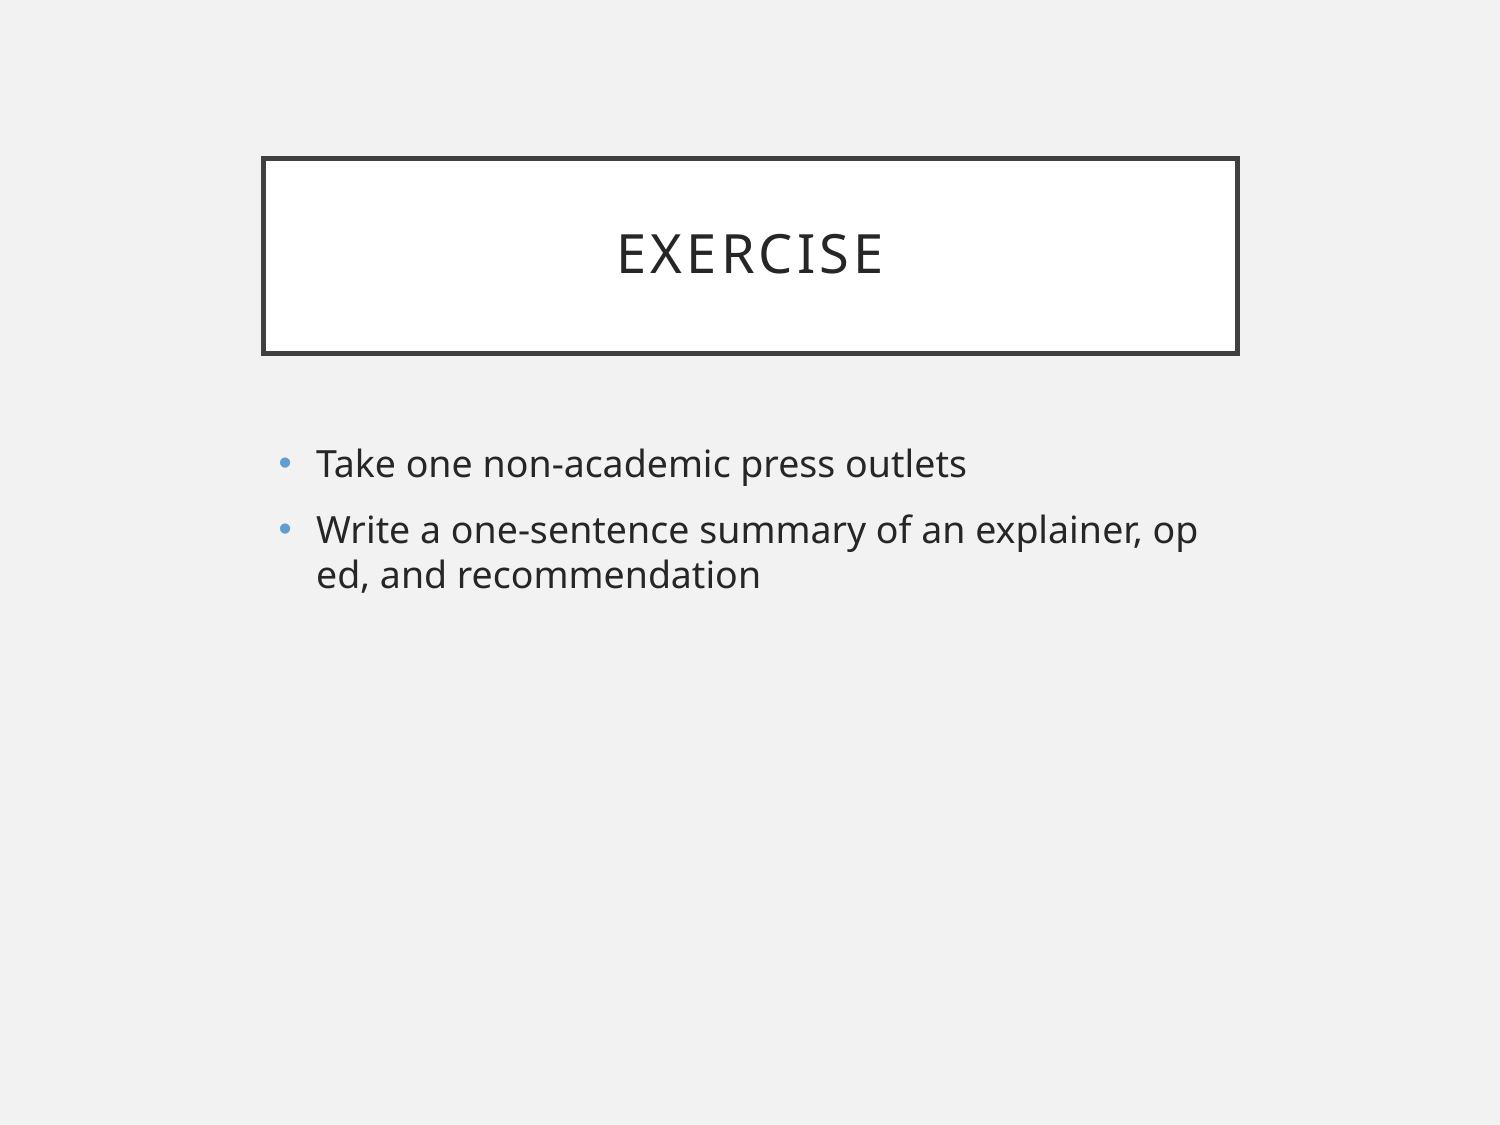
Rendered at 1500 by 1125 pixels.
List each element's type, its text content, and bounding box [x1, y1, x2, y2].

title Exercise [261, 156, 1240, 356]
list Take one non-academic press outlets Write a one-sentence summary of an explainer, op ed, and recommendation [263, 432, 1238, 942]
